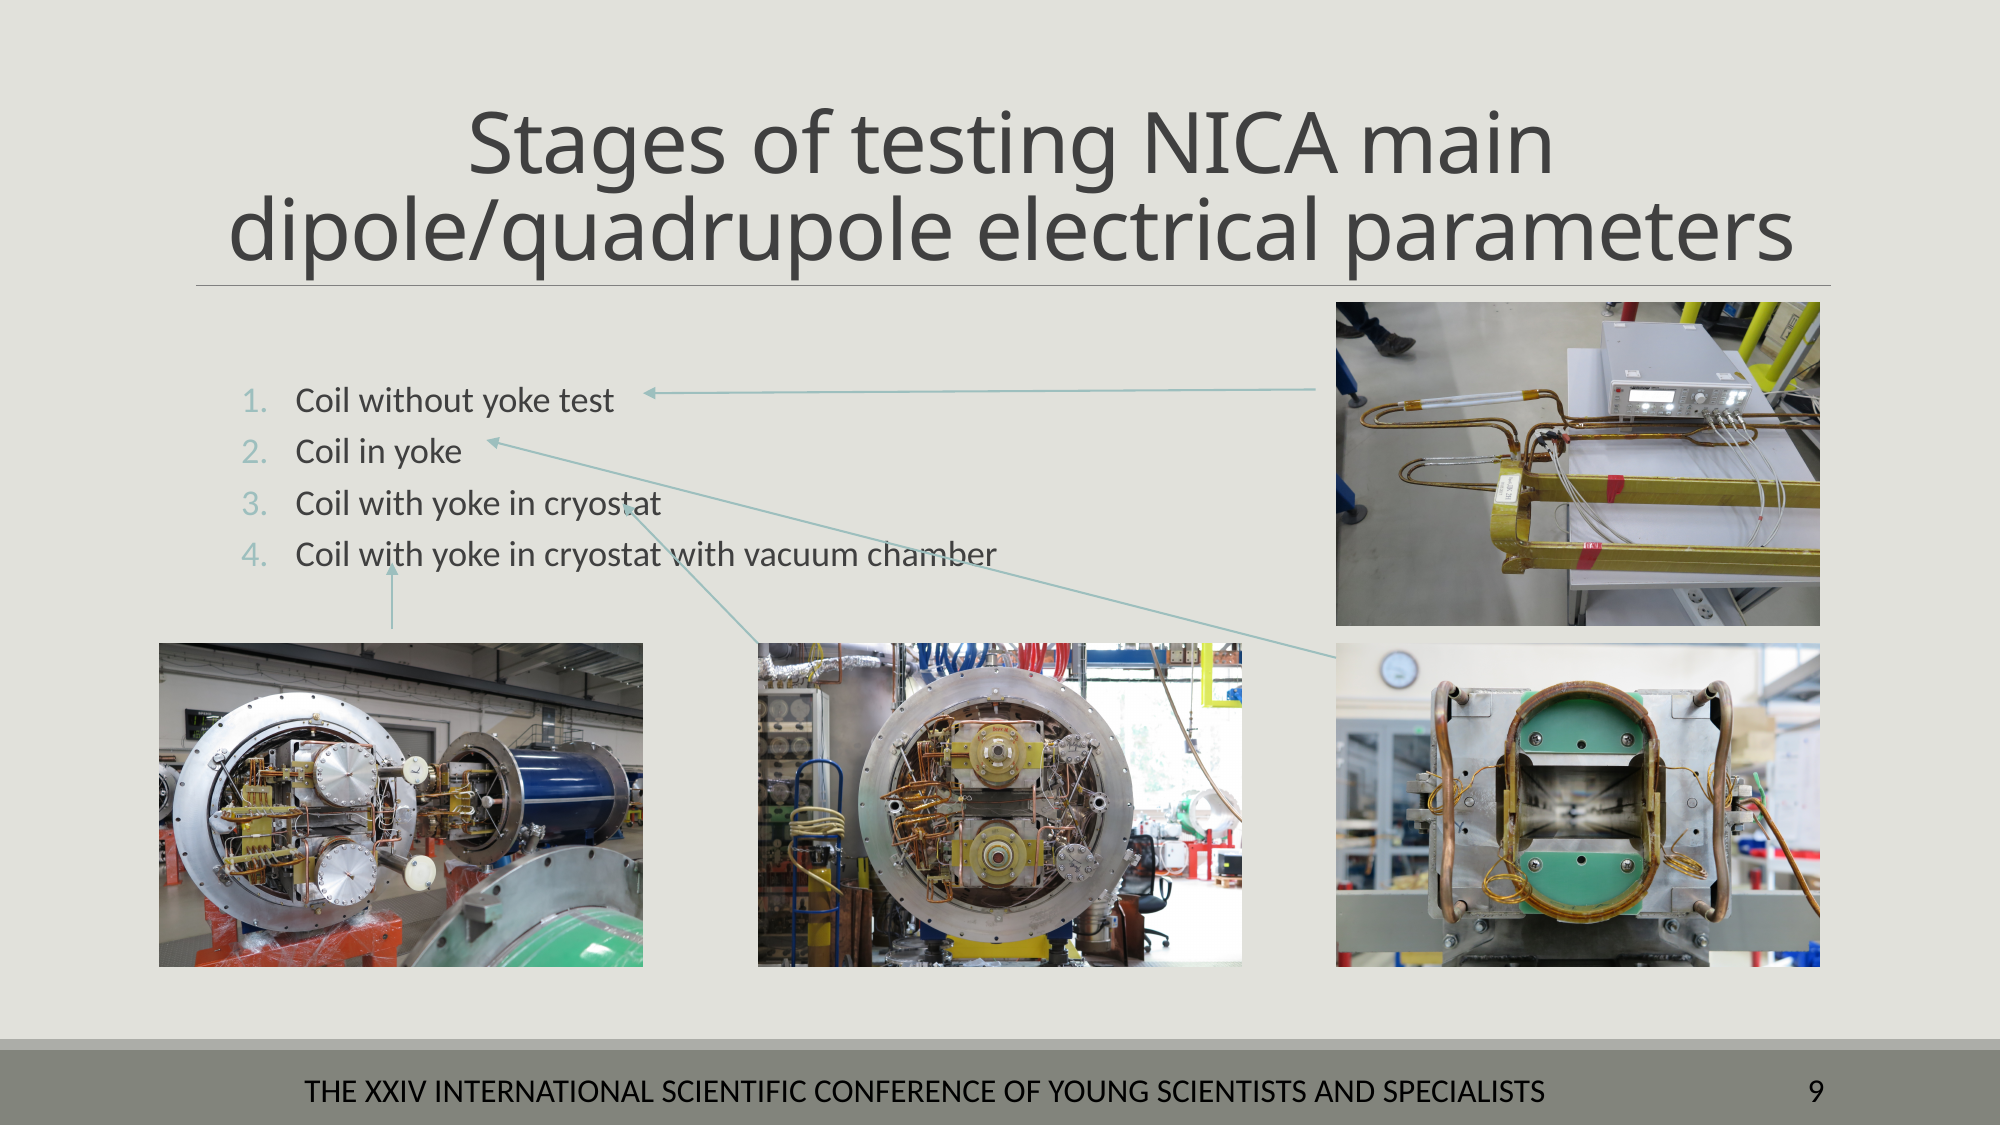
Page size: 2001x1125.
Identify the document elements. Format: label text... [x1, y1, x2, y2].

picture [158, 642, 644, 967]
title Stages of testing NICA main dipole/quadrupole electrical parameters [193, 47, 1830, 285]
picture [757, 659, 1243, 967]
slide_number 9 [1624, 1059, 1840, 1120]
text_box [485, 439, 1337, 659]
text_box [642, 388, 1317, 394]
list Coil without yoke test Coil in yoke Coil with yoke in cryostat Coil with yoke in cryostat with vacuum chamber [180, 321, 1065, 582]
footer The XXIV International Scientific Conference of Young Scientists and Specialists [259, 1059, 1593, 1120]
picture [1335, 642, 1821, 967]
picture [1335, 302, 1821, 627]
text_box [621, 502, 759, 644]
